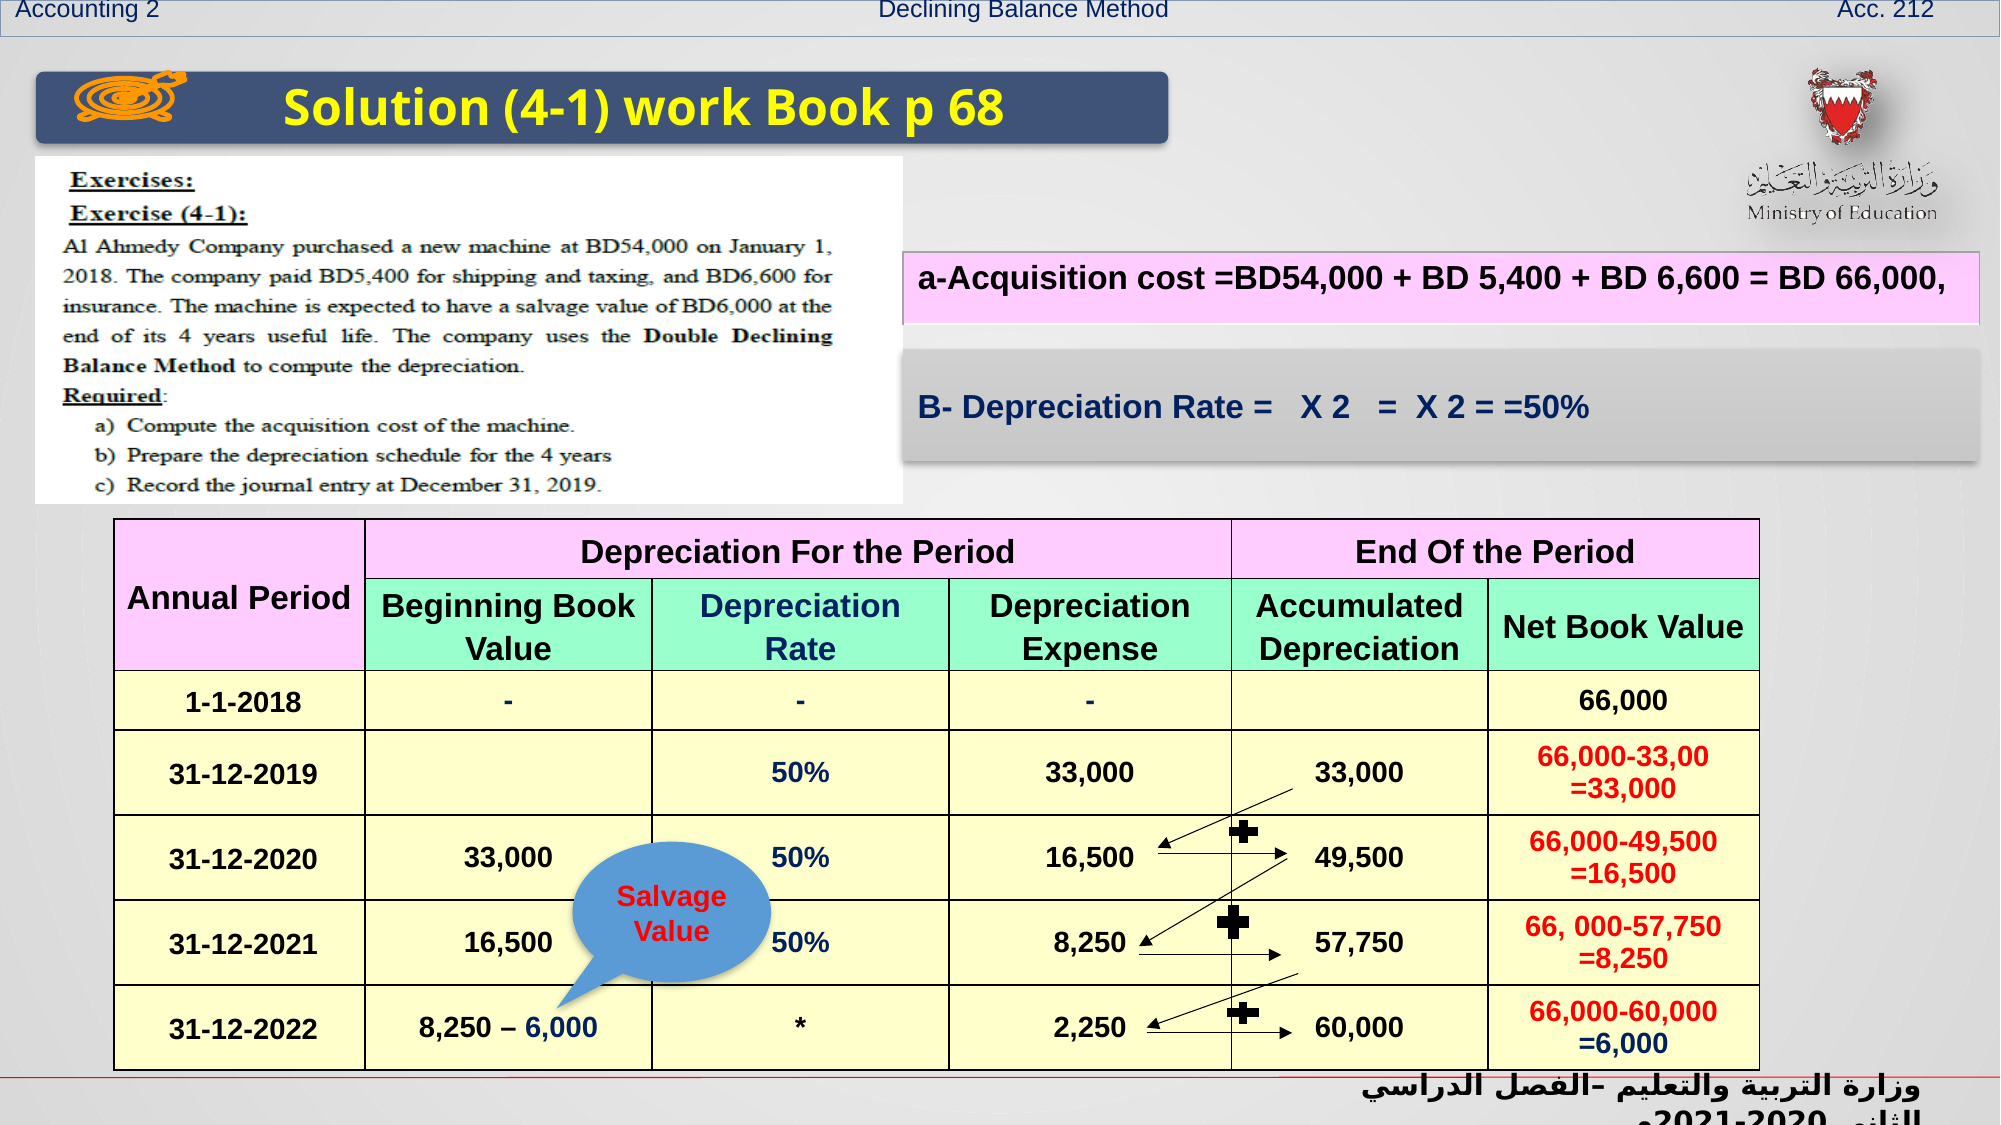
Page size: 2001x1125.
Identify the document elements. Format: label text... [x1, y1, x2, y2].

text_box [1157, 788, 1293, 854]
picture [1709, 44, 1980, 253]
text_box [35, 67, 1169, 144]
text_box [0, 1077, 2000, 1125]
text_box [1146, 973, 1299, 1033]
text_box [1138, 858, 1288, 955]
table_header a-Acquisition cost =BD54,000 + BD 5,400 + BD 6,600 = BD 66,000, [904, 253, 1979, 323]
picture [35, 156, 903, 504]
text_box Salvage Value [555, 840, 773, 1010]
text_box Accounting 2 Declining Balance Method Acc. 212 [0, 0, 2000, 37]
